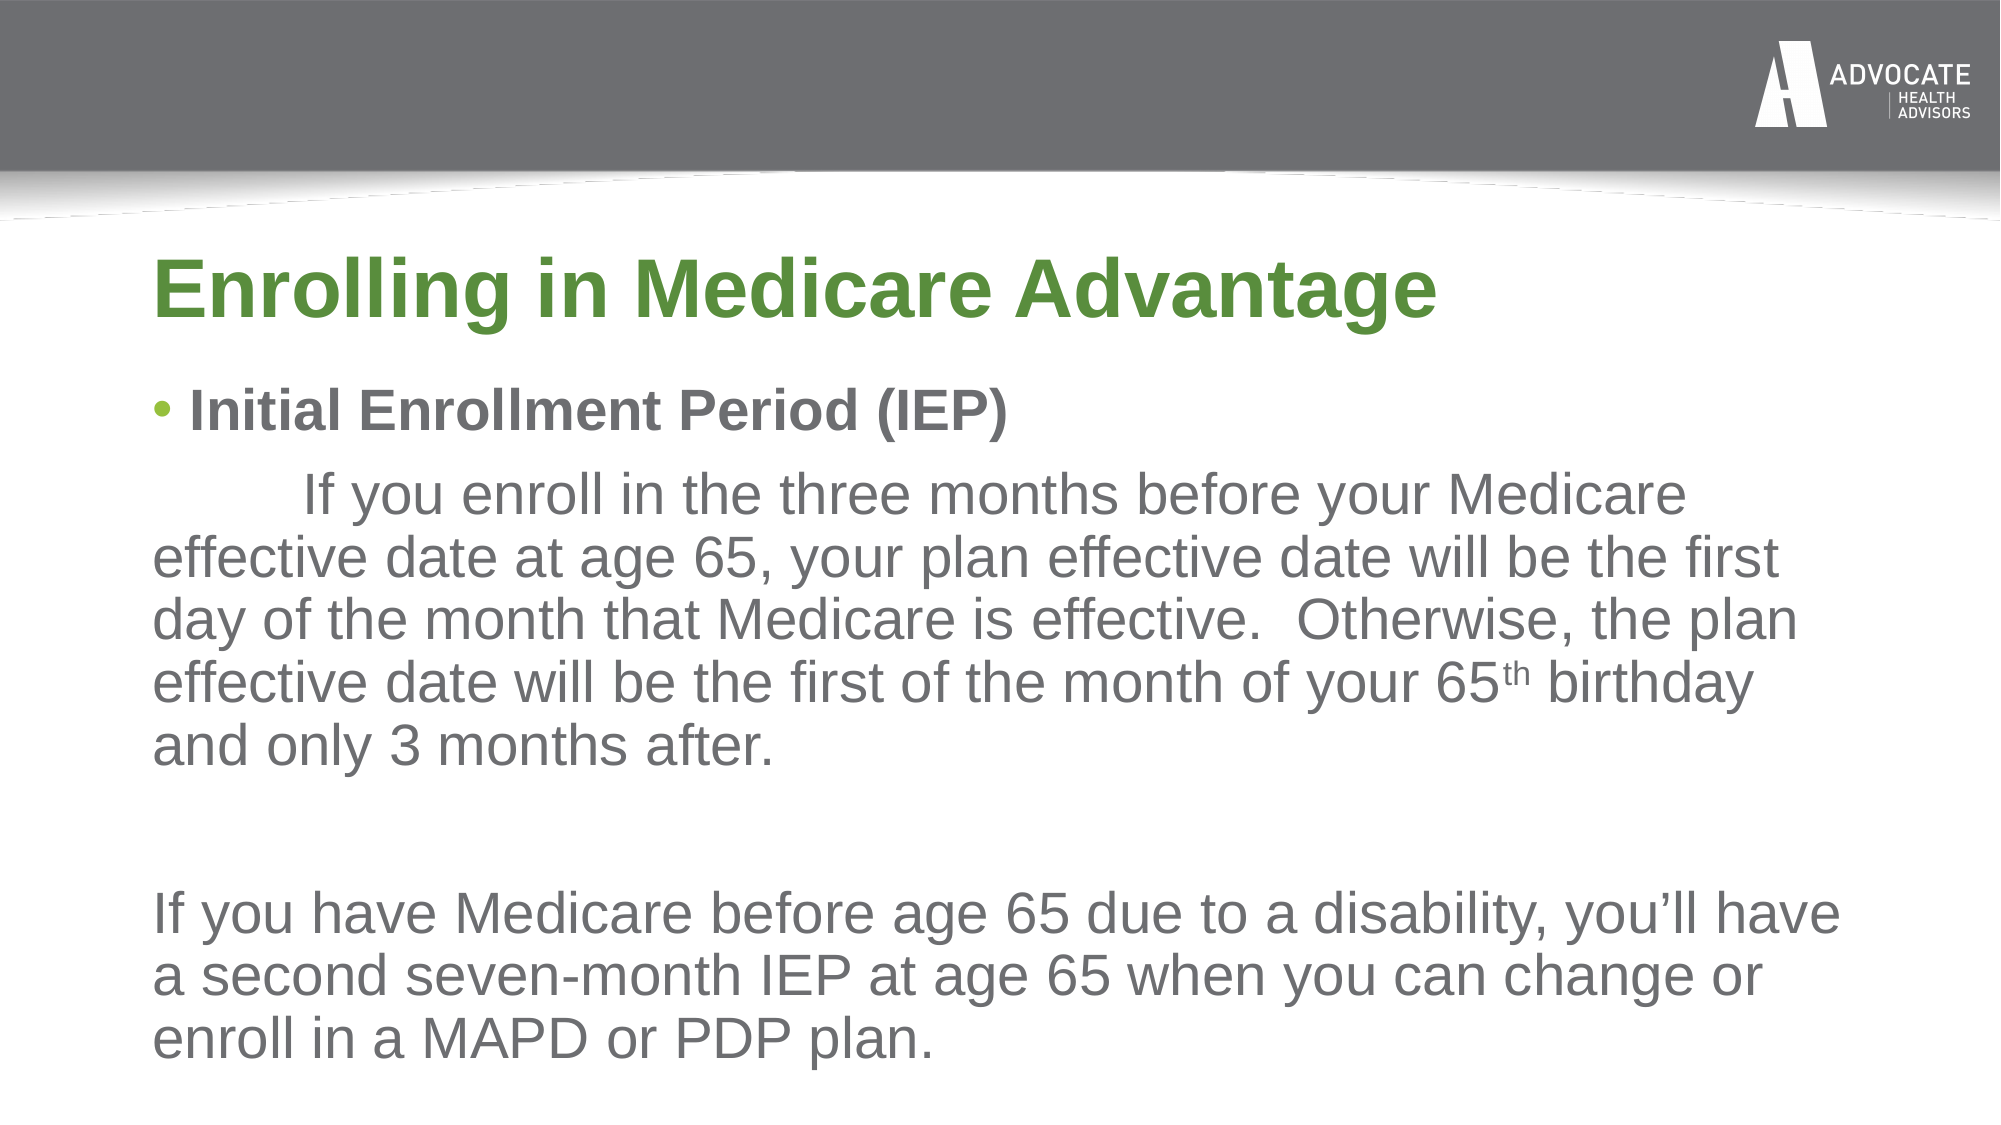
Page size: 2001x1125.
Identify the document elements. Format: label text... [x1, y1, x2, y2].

list Initial Enrollment Period (IEP) If you enroll in the three months before your Medicare effective date at age 65, your plan effective date will be the first day of the month that Medicare is effective. Otherwise, the plan effective date will be the first of the month of your 65th birthday and only 3 months after. If you have Medicare before age 65 due to a disability, you’ll have a second seven-month IEP at age 65 when you can change or enroll in a MAPD or PDP plan. [137, 372, 1863, 1107]
title Enrolling in Medicare Advantage [137, 236, 1863, 344]
picture [0, 0, 2000, 824]
